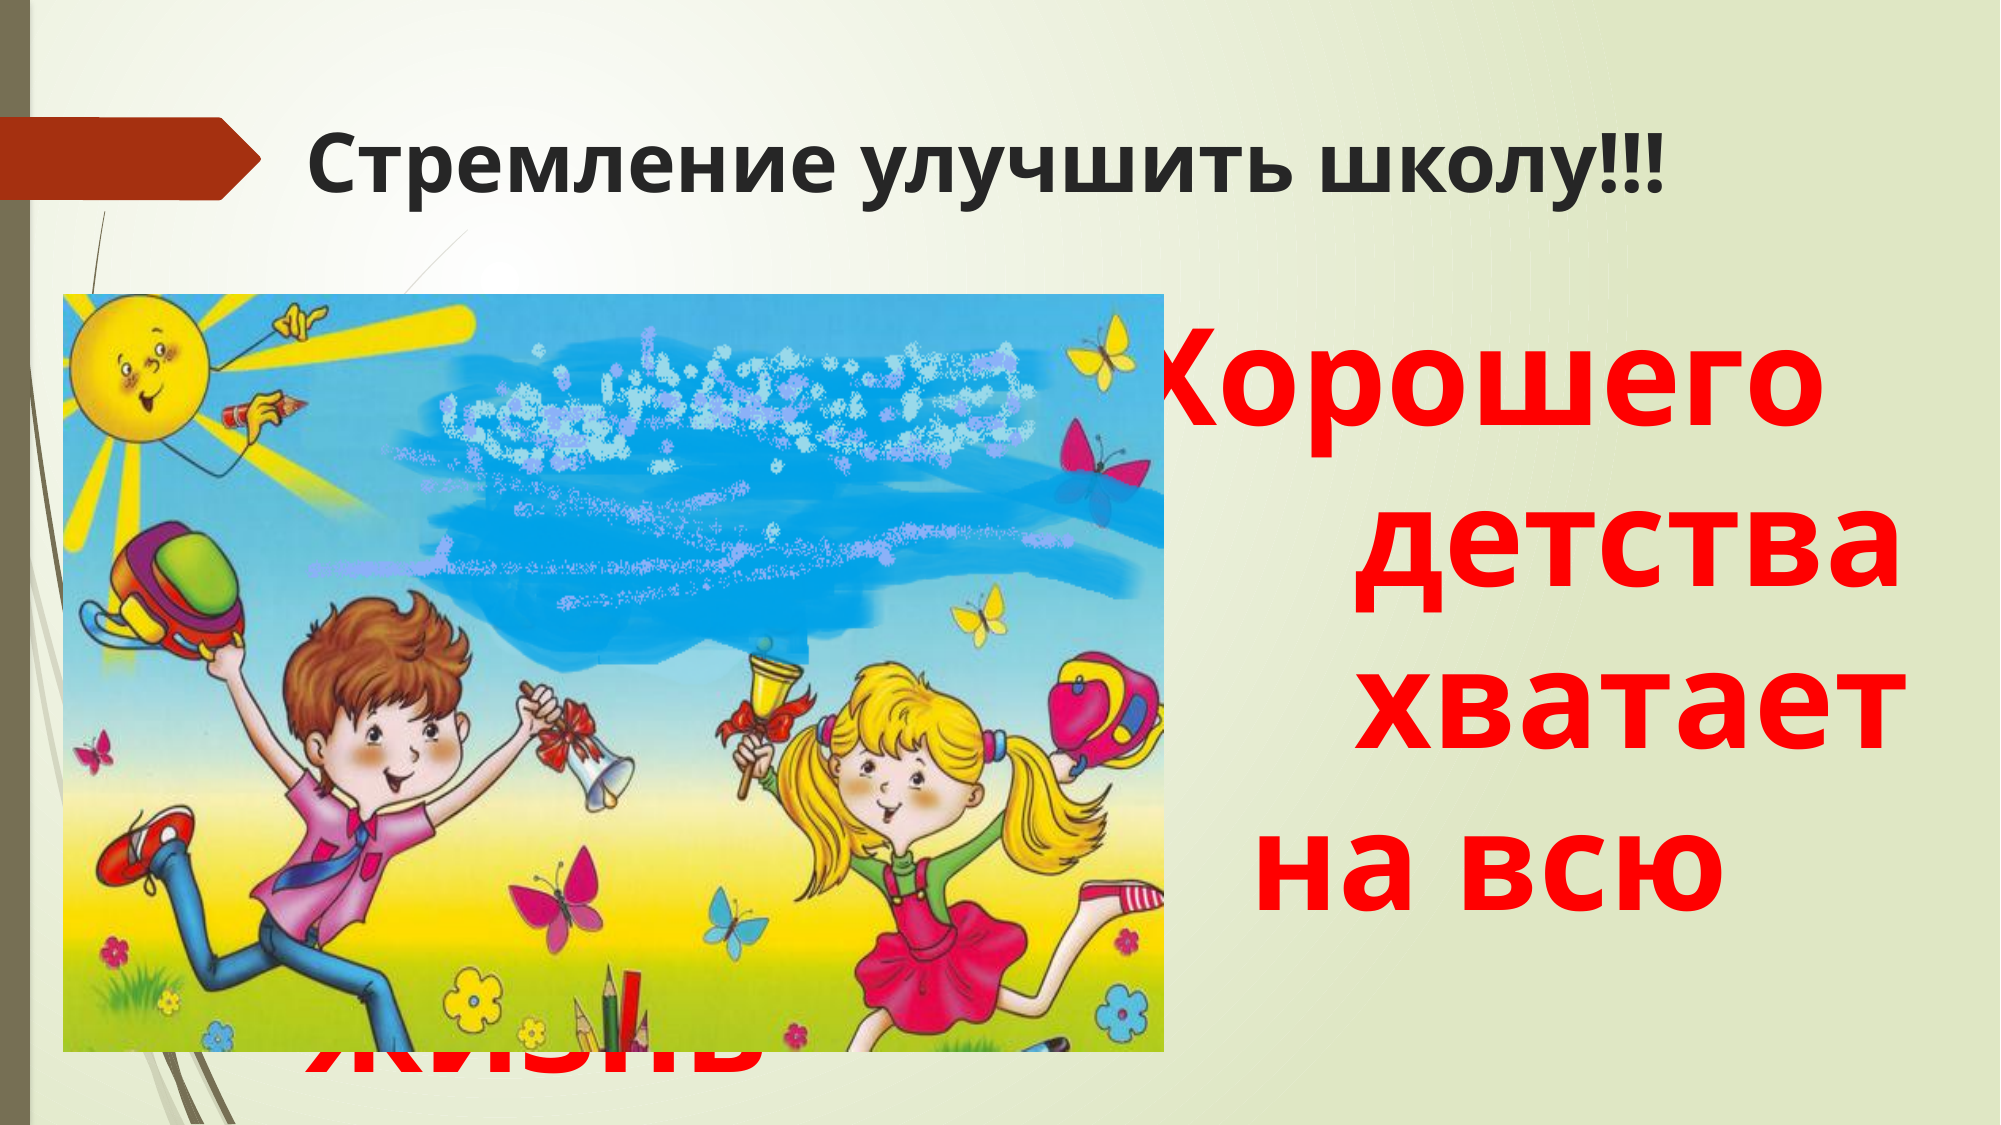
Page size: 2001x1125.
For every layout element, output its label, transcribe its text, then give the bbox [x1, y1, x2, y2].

picture [63, 293, 1164, 1052]
title Стремление улучшить школу!!! Хорошего детства хватает на всю жизнь [290, 102, 2000, 1125]
picture [1143, 512, 1155, 519]
